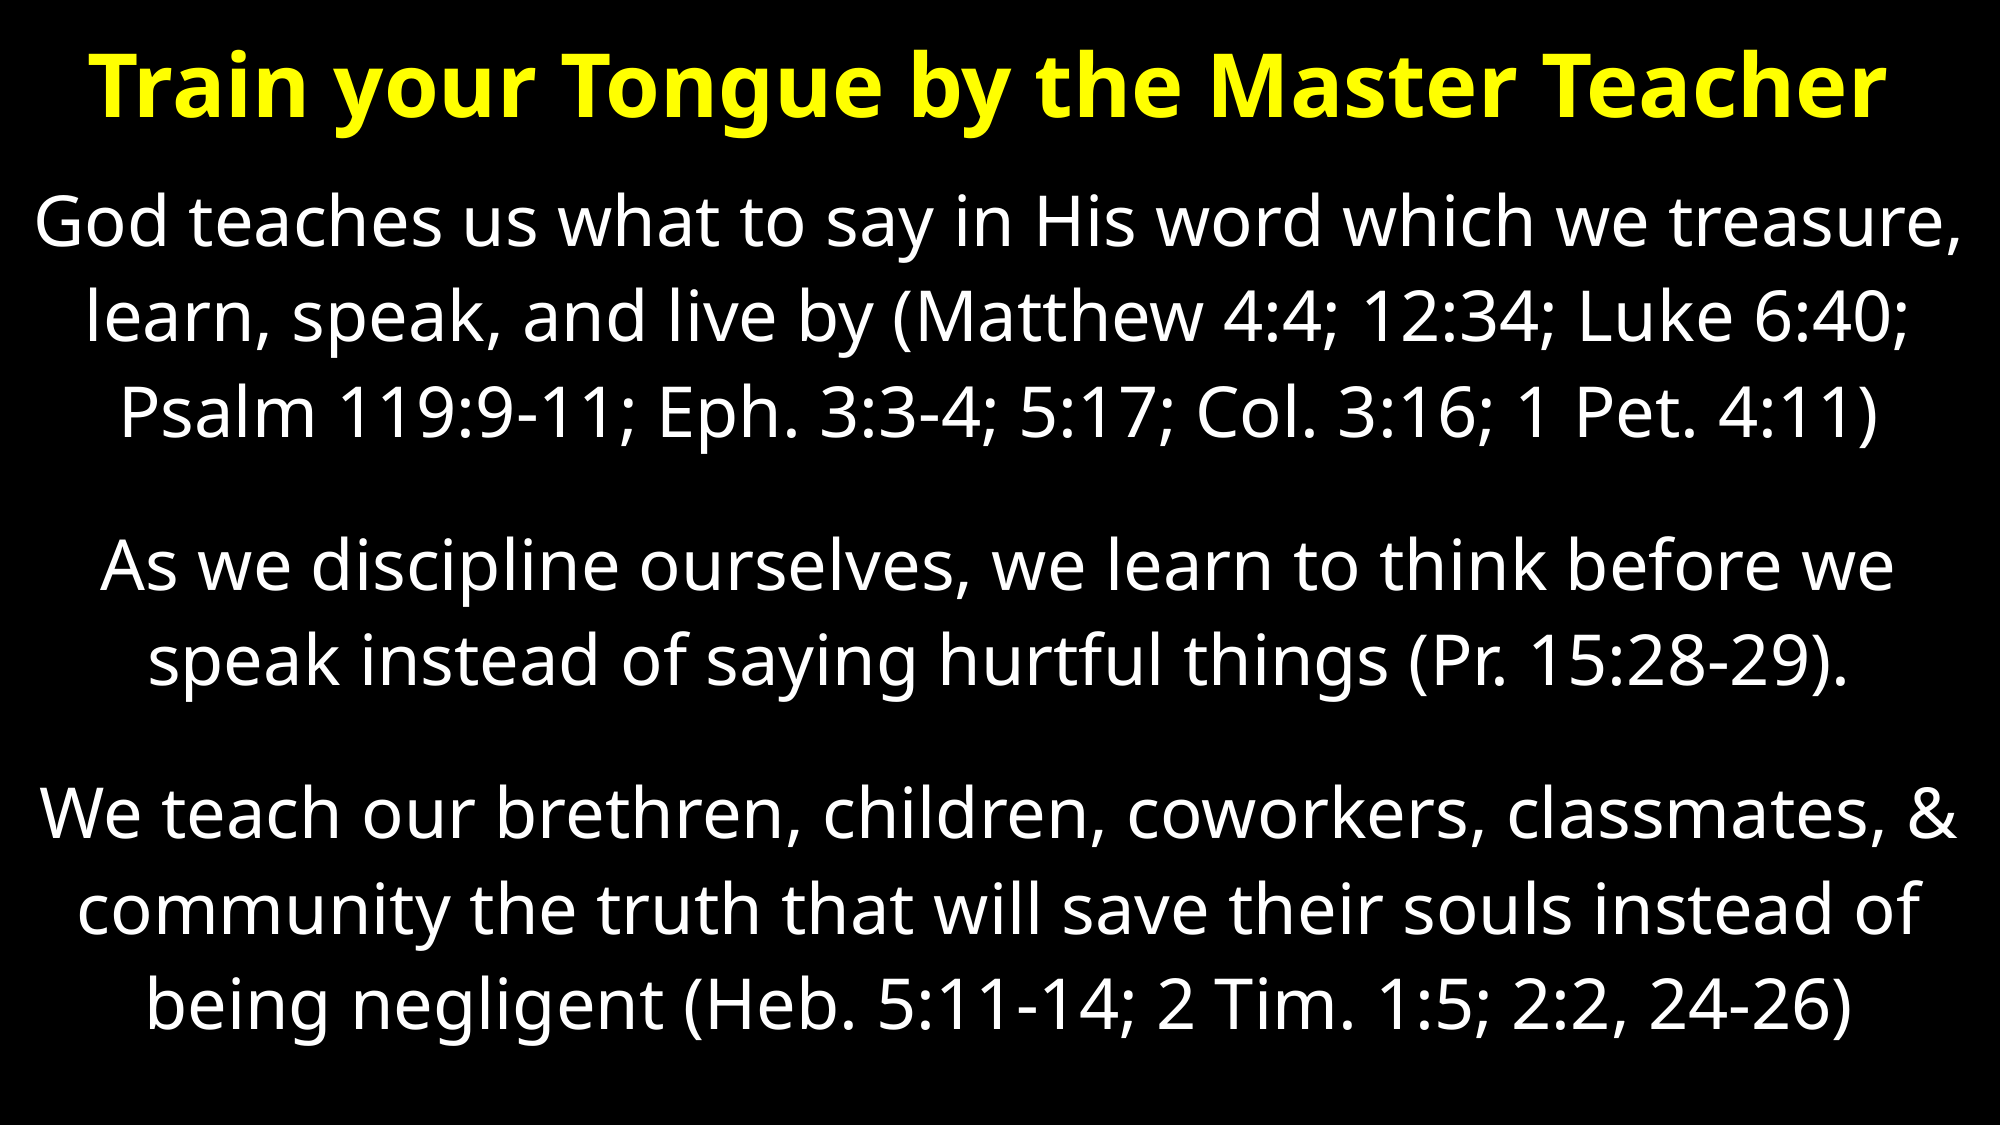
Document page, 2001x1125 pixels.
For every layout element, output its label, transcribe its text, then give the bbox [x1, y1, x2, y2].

title Train your Tongue by the Master Teacher [0, 0, 2000, 177]
list God teaches us what to say in His word which we treasure, learn, speak, and live by (Matthew 4:4; 12:34; Luke 6:40; Psalm 119:9-11; Eph. 3:3-4; 5:17; Col. 3:16; 1 Pet. 4:11) As we discipline ourselves, we learn to think before we speak instead of saying hurtful things (Pr. 15:28-29). We teach our brethren, children, coworkers, classmates, & community the truth that will save their souls instead of being negligent (Heb. 5:11-14; 2 Tim. 1:5; 2:2, 24-26) [0, 177, 2000, 1125]
